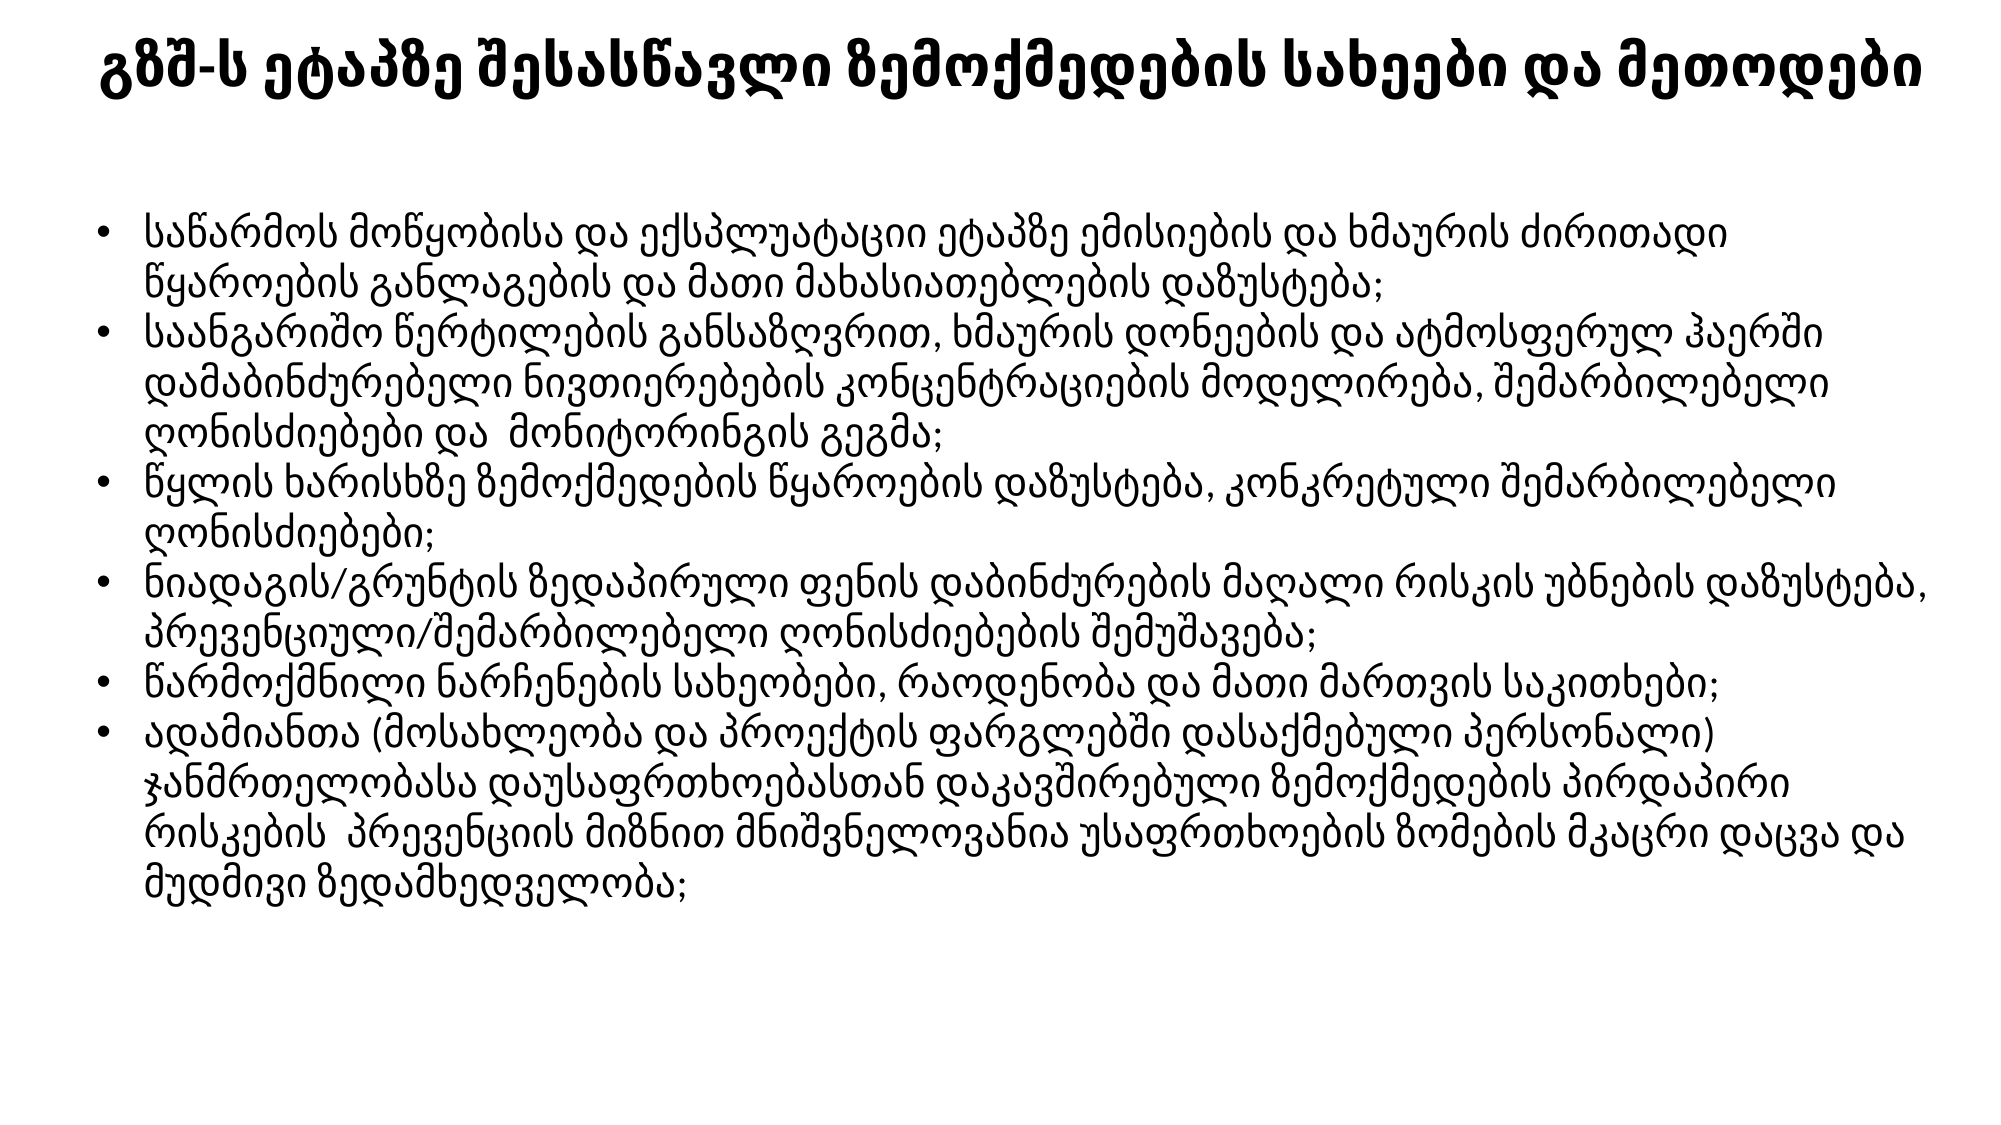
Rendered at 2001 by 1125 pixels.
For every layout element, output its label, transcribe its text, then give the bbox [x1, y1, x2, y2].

text_box გზშ-ს ეტაპზე შესასწავლი ზემოქმედების სახეები და მეთოდები [81, 20, 1941, 106]
text_box საწარმოს მოწყობისა და ექსპლუატაციი ეტაპზე ემისიების და ხმაურის ძირითადი წყაროების განლაგების და მათი მახასიათებლების დაზუსტება; საანგარიშო წერტილების განსაზღვრით, ხმაურის დონეების და ატმოსფერულ ჰაერში დამაბინძურებელი ნივთიერებების კონცენტრაციების მოდელირება, შემარბილებელი ღონისძიებები და მონიტორინგის გეგმა; წყლის ხარისხზე ზემოქმედების წყაროების დაზუსტება, კონკრეტული შემარბილებელი ღონისძიებები; ნიადაგის/გრუნტის ზედაპირული ფენის დაბინძურების მაღალი რისკის უბნების დაზუსტება, პრევენციული/შემარბილებელი ღონისძიებების შემუშავება; წარმოქმნილი ნარჩენების სახეობები, რაოდენობა და მათი მართვის საკითხები; ადამიანთა (მოსახლეობა და პროექტის ფარგლებში დასაქმებული პერსონალი) ჯანმრთელობასა დაუსაფრთხოებასთან დაკავშირებული ზემოქმედების პირდაპირი რისკების პრევენციის მიზნით მნიშვნელოვანია უსაფრთხოების ზომების მკაცრი დაცვა და მუდმივი ზედამხედველობა; [81, 198, 1962, 914]
